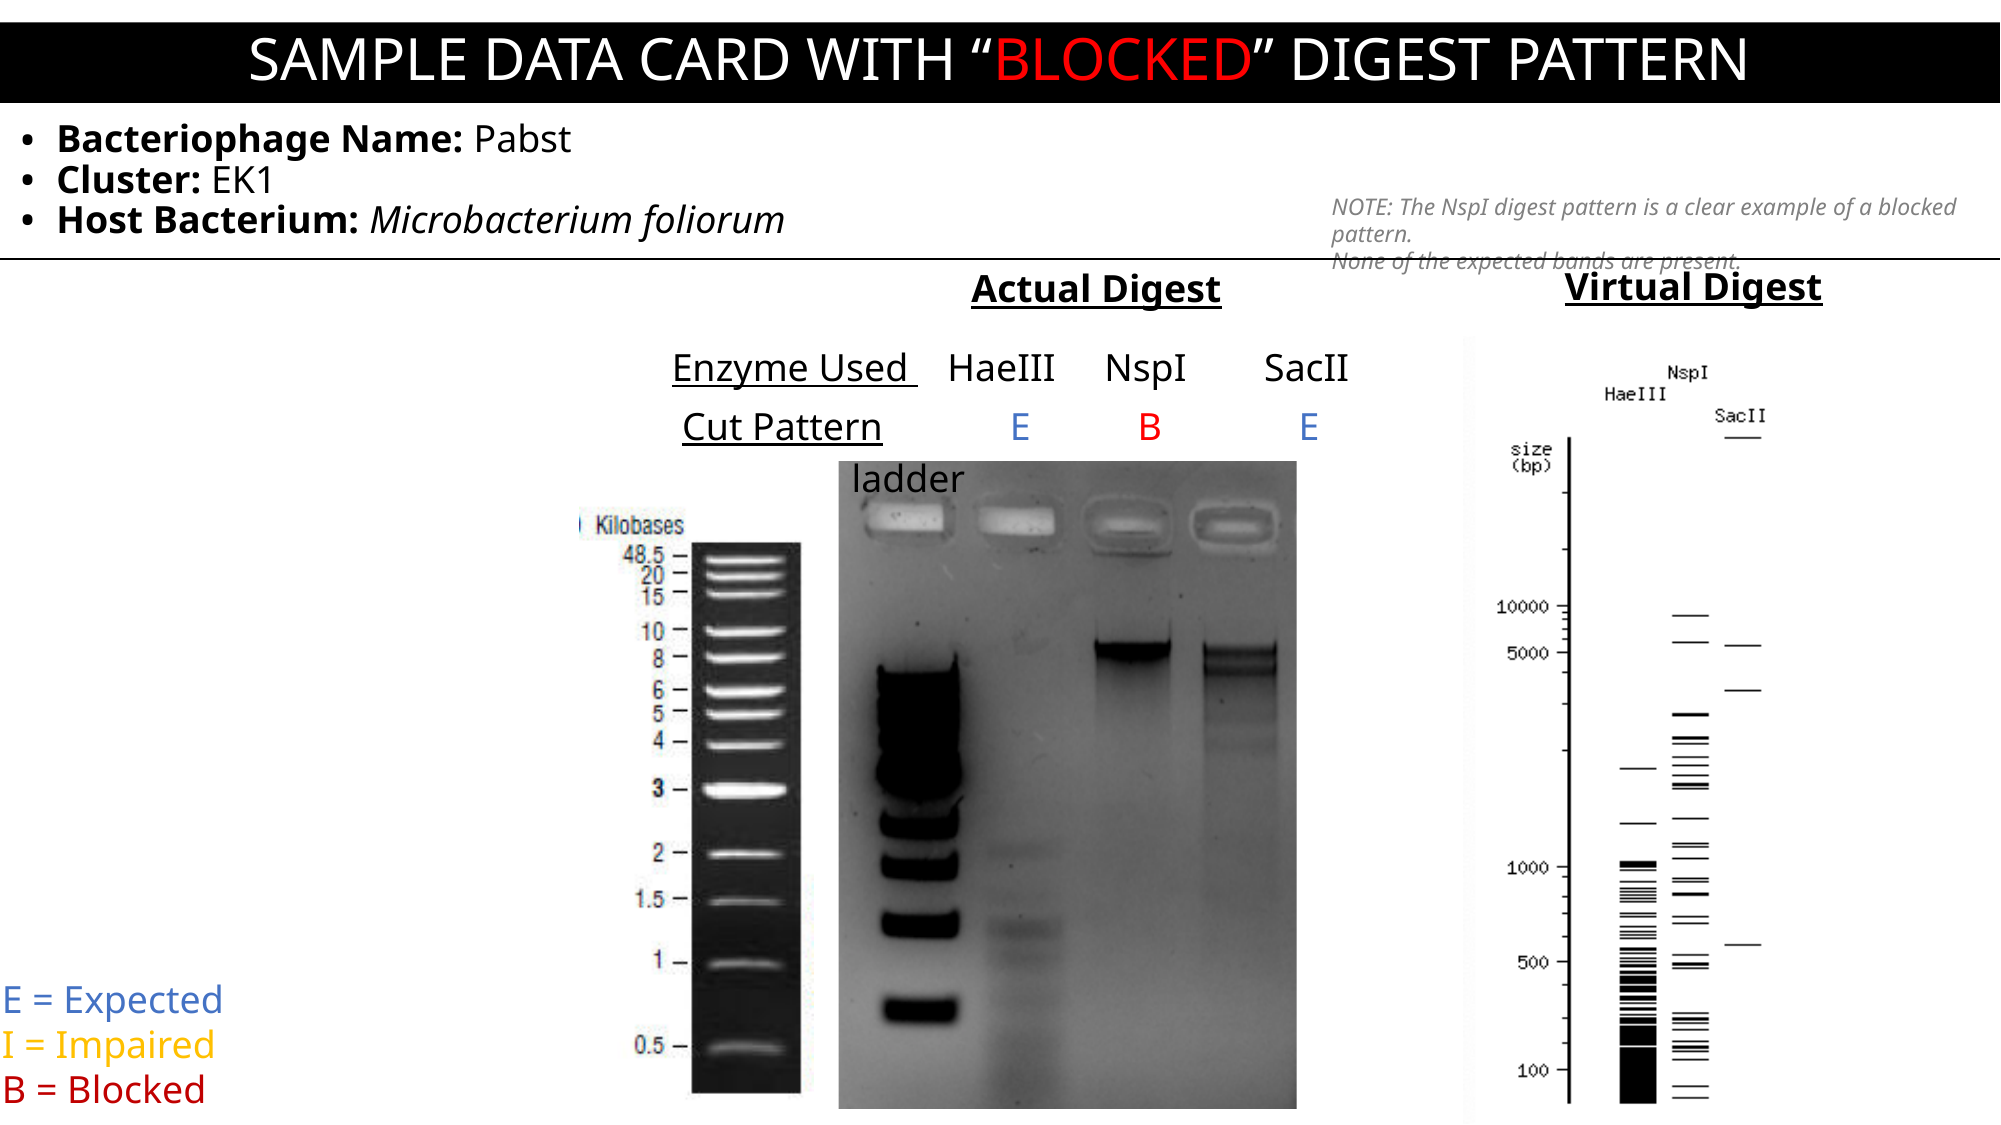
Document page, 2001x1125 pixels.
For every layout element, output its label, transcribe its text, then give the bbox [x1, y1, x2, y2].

text_box Enzyme Used HaeIII NspI SacII [657, 336, 1365, 397]
text_box Actual Digest [956, 260, 1237, 318]
picture [579, 495, 814, 1121]
picture [1463, 336, 1793, 1124]
text_box Bacteriophage Name: Pabst Cluster: EK1 Host Bacterium: Microbacterium foliorum [3, 260, 909, 265]
text_box SAMPLE DATA CARD WITH “BLOCKED” DIGEST PATTERN [0, 22, 2000, 103]
text_box Bacteriophage Name: Pabst Cluster: EK1 Host Bacterium: Microbacterium foliorum [3, 113, 909, 258]
text_box NOTE: The NspI digest pattern is a clear example of a blocked pattern. None of the expected bands are present. [1316, 260, 2000, 282]
text_box NOTE: The NspI digest pattern is a clear example of a blocked pattern. None of the expected bands are present. [1316, 184, 2000, 258]
text_box E = Expected I = Impaired B = Blocked [0, 969, 239, 1119]
text_box Cut Pattern E B E [667, 395, 1335, 456]
text_box Virtual Digest [1549, 282, 1838, 315]
text_box ladder [836, 456, 980, 508]
picture [838, 461, 1297, 1109]
